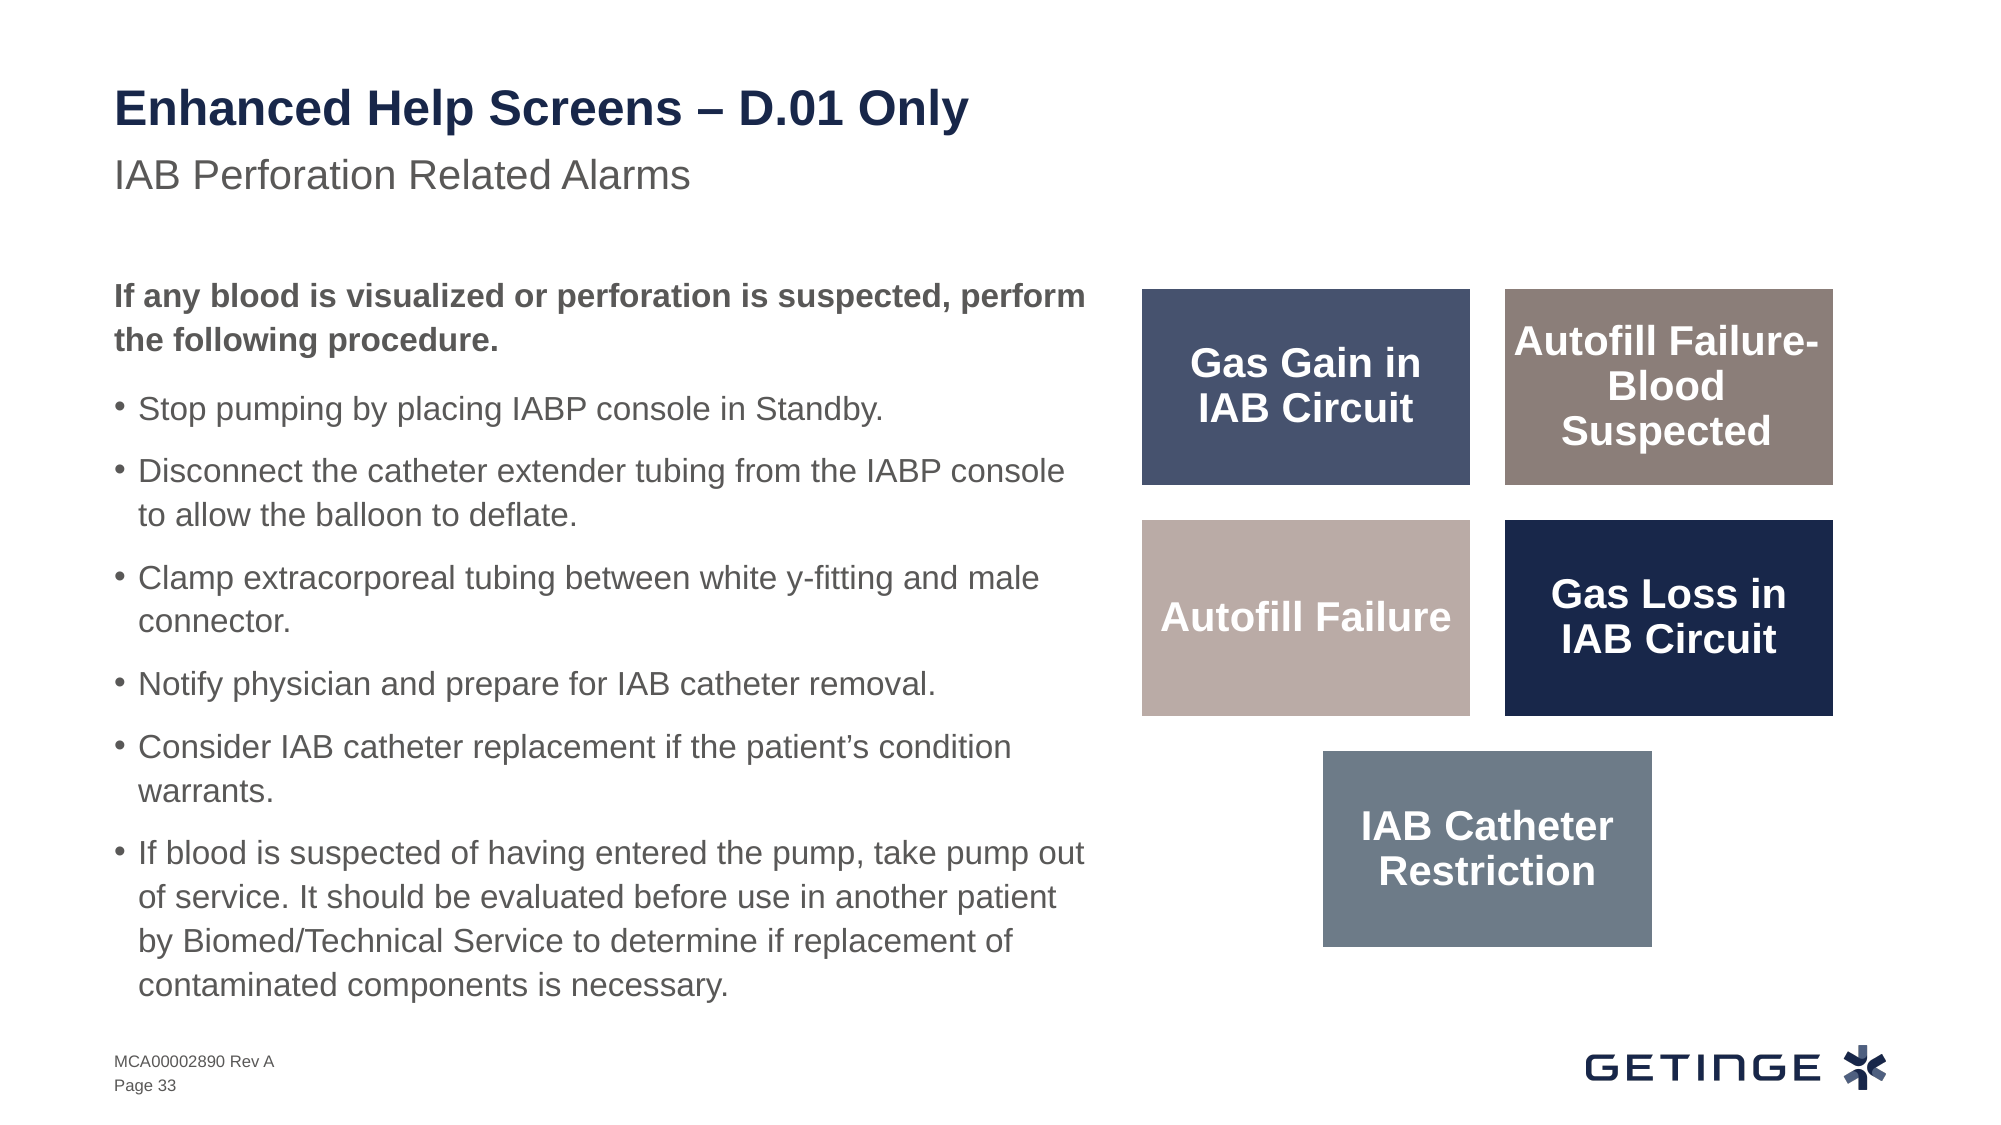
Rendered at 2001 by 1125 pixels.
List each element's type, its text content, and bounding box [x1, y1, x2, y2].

text_box If any blood is visualized or perforation is suspected, perform the following procedure. Stop pumping by placing IABP console in Standby. Disconnect the catheter extender tubing from the IABP console to allow the balloon to deflate. Clamp extracorporeal tubing between white y-fitting and male connector. Notify physician and prepare for IAB catheter removal. Consider IAB catheter replacement if the patient’s condition warrants. If blood is suspected of having entered the pump, take pump out of service. It should be evaluated before use in another patient by Biomed/Technical Service to determine if replacement of contaminated components is necessary. [114, 269, 1096, 960]
footer MCA00002890 Rev A [114, 1051, 1532, 1070]
list IAB Perforation Related Alarms [114, 142, 1886, 200]
title Enhanced Help Screens – D.01 Only [114, 75, 1886, 135]
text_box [996, 287, 1979, 949]
slide_number Page 33 [114, 1075, 1532, 1094]
picture [1586, 1045, 1886, 1090]
